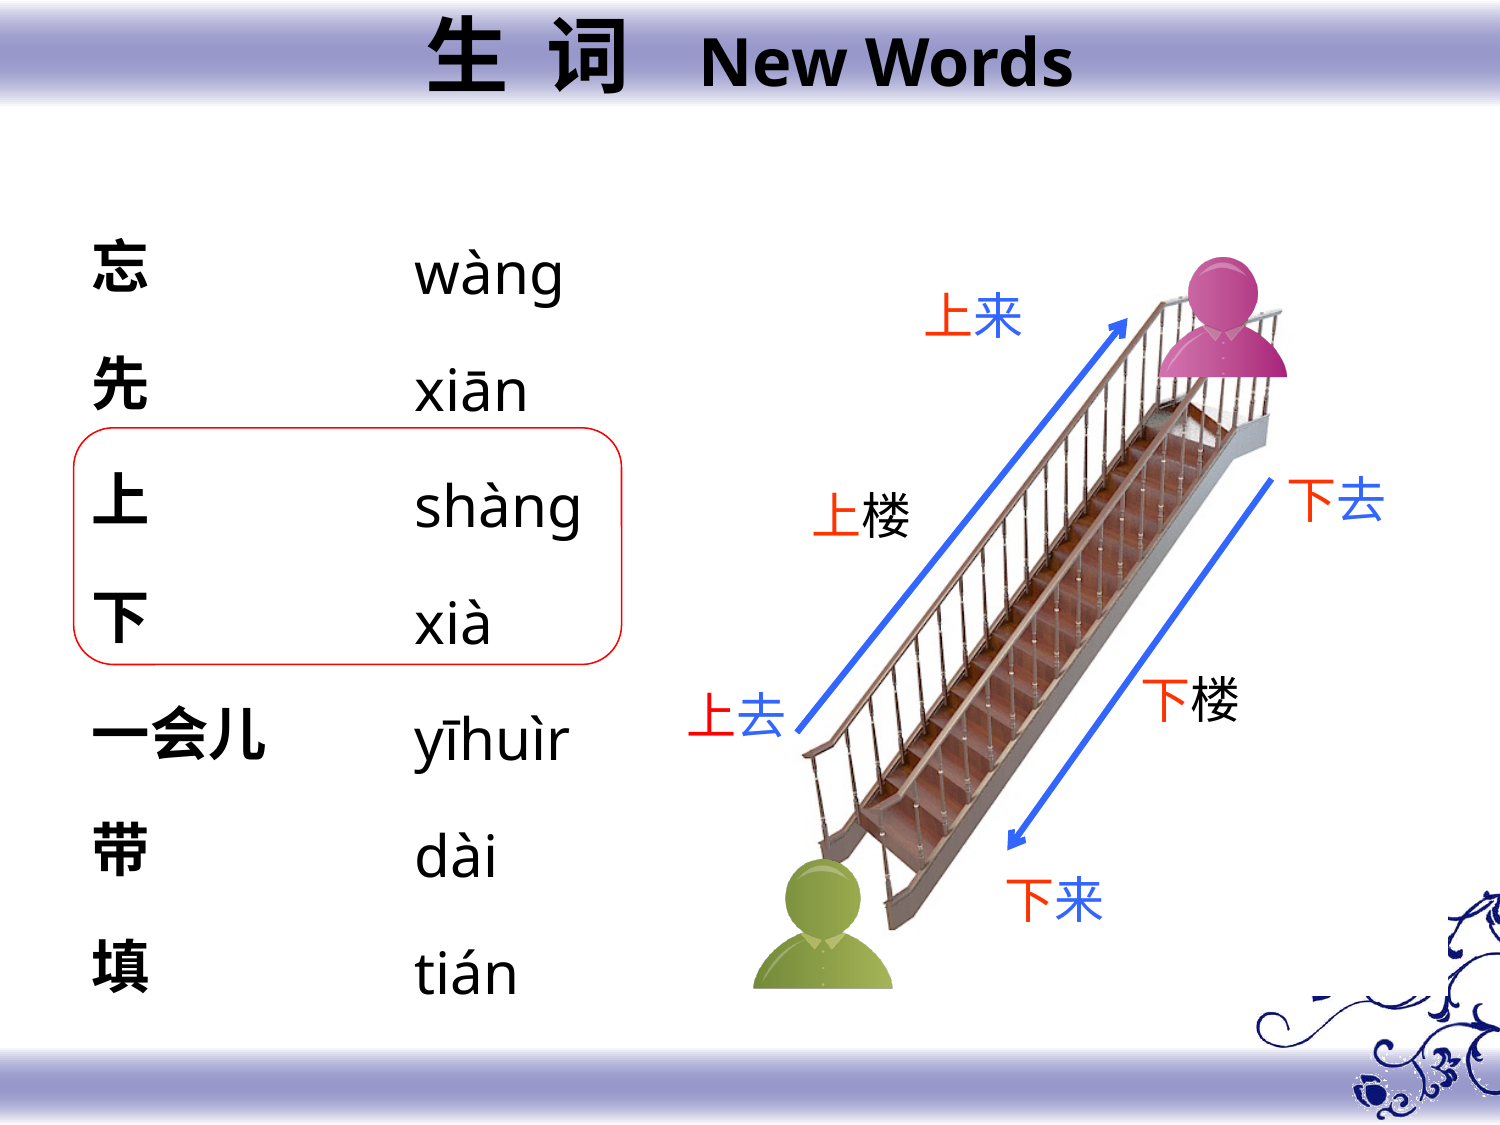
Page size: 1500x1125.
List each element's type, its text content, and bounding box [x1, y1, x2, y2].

text_box 下去 下楼 下来 [990, 430, 1461, 1016]
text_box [796, 317, 1128, 733]
text_box 生 词 New Words [0, 3, 1500, 103]
picture [1245, 840, 1500, 1125]
text_box [73, 451, 77, 641]
text_box wàng xiān shànɡ xià yīhuìr dài tián [399, 193, 793, 1047]
text_box [332, 427, 399, 665]
picture [668, 216, 1448, 997]
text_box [1006, 478, 1272, 851]
text_box 忘 先 上 下 一会儿 带 填 [77, 187, 332, 1041]
